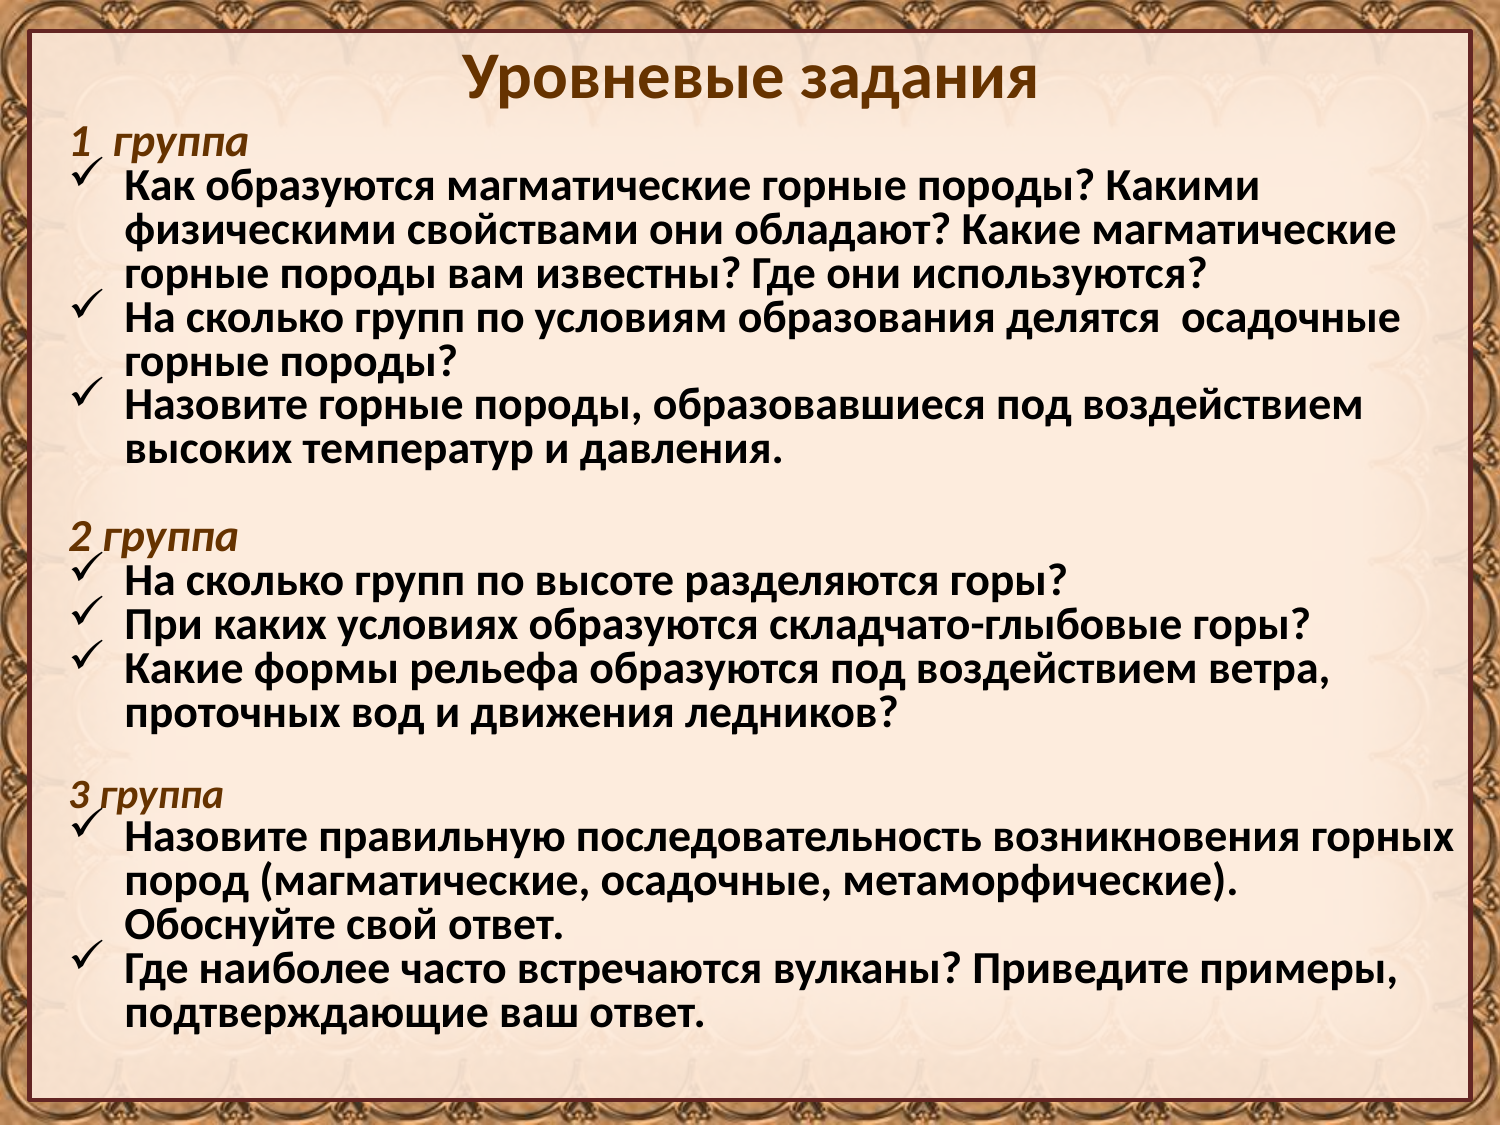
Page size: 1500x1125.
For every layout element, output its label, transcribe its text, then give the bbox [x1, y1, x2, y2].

title Уровневые задания [76, 42, 1427, 102]
picture [0, 0, 1500, 1125]
list 1 группа Как образуются магматические горные породы? Какими физическими свойствами они обладают? Какие магматические горные породы вам известны? Где они используются? На сколько групп по условиям образования делятся осадочные горные породы? Назовите горные породы, образовавшиеся под воздействием высоких температур и давления. 2 группа На сколько групп по высоте разделяются горы? При каких условиях образуются складчато-глыбовые горы? Какие формы рельефа образуются под воздействием ветра, проточных вод и движения ледников? 3 группа Назовите правильную последовательность возникновения горных пород (магматические, осадочные, метаморфические). Обоснуйте свой ответ. Где наиболее часто встречаются вулканы? Приведите примеры, подтверждающие ваш ответ. [53, 113, 1471, 994]
